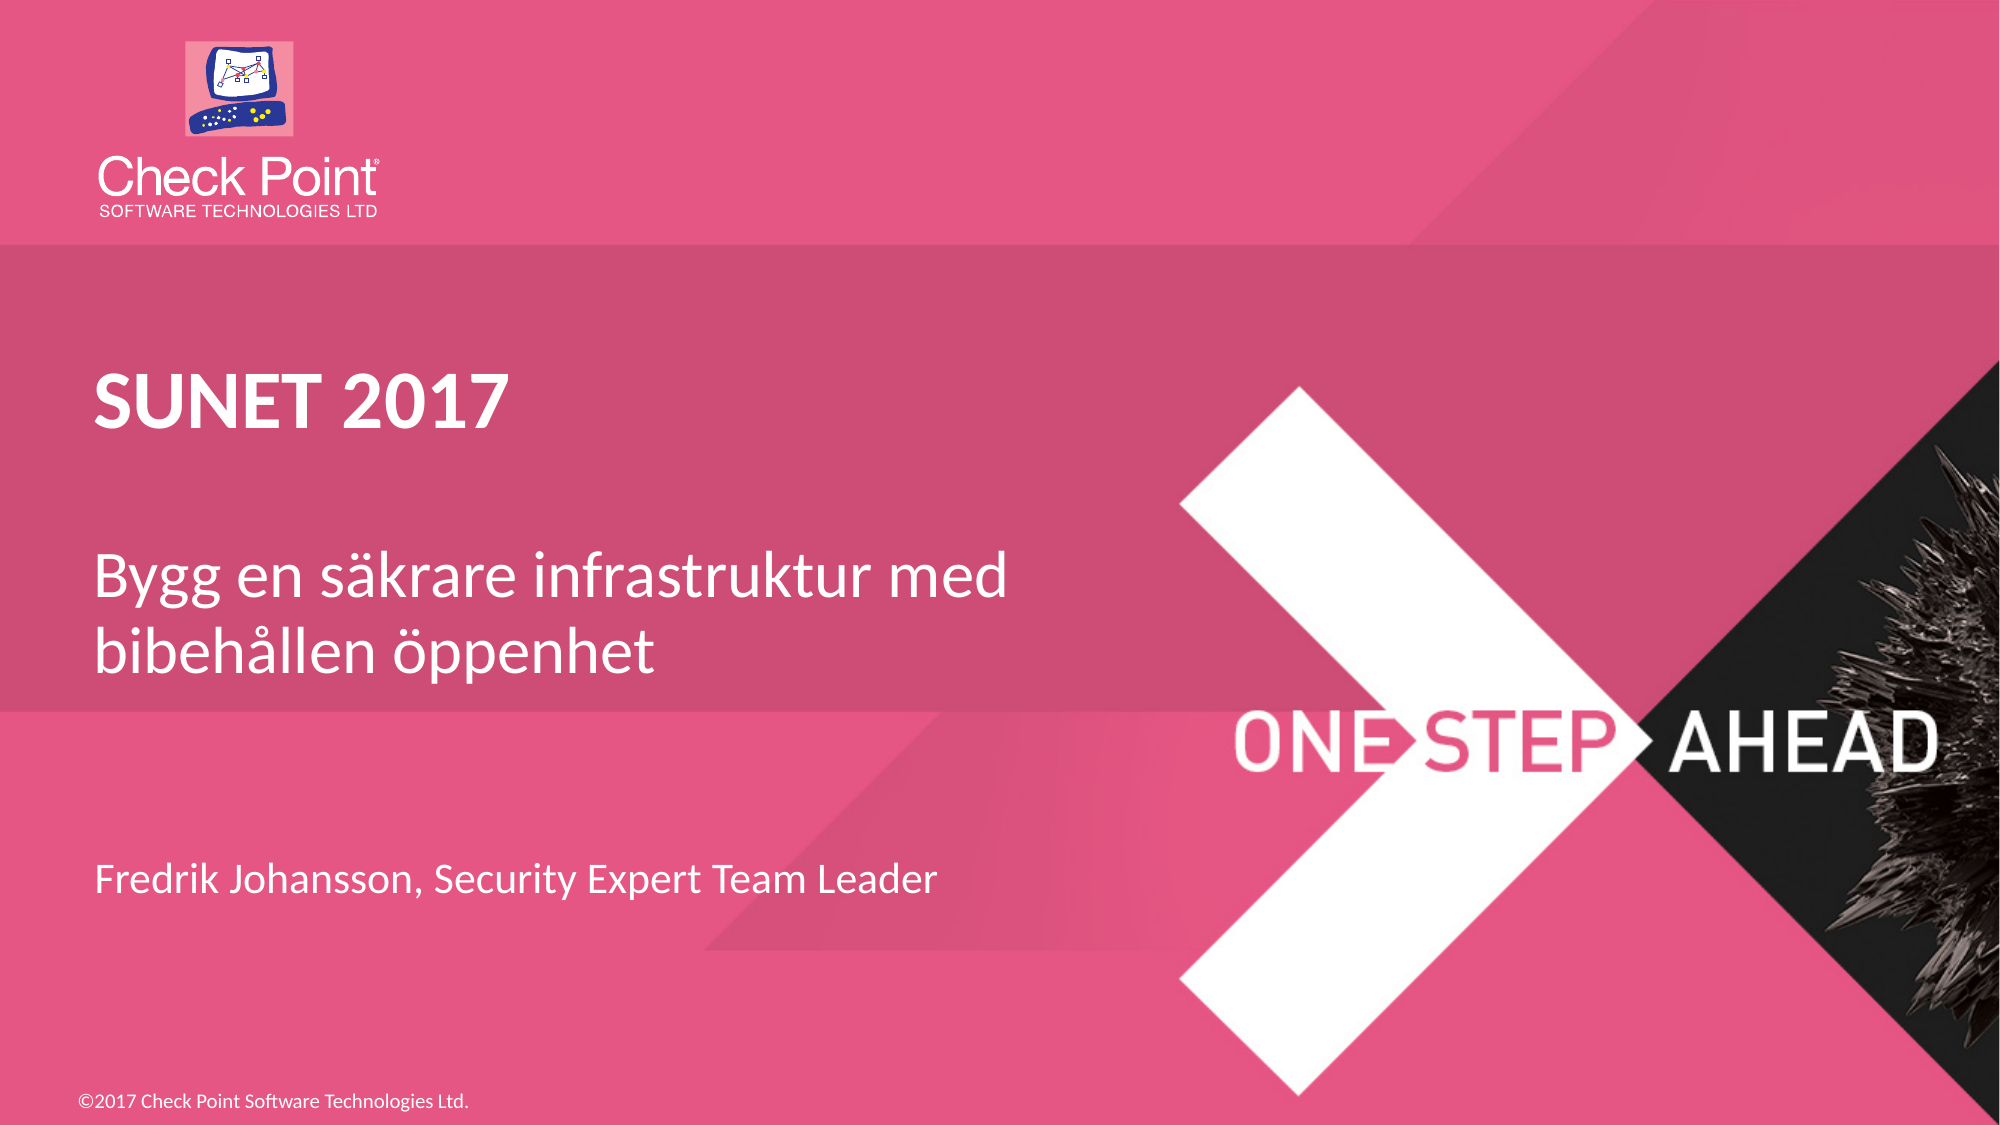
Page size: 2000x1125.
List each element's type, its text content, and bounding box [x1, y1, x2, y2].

list Bygg en säkrare infrastruktur med bibehållen öppenhet [78, 530, 1031, 689]
subtitle Fredrik Johansson, Security Expert Team Leader [79, 839, 1032, 953]
picture [0, 0, 2000, 1125]
list Sunet 2017 [78, 354, 1031, 530]
